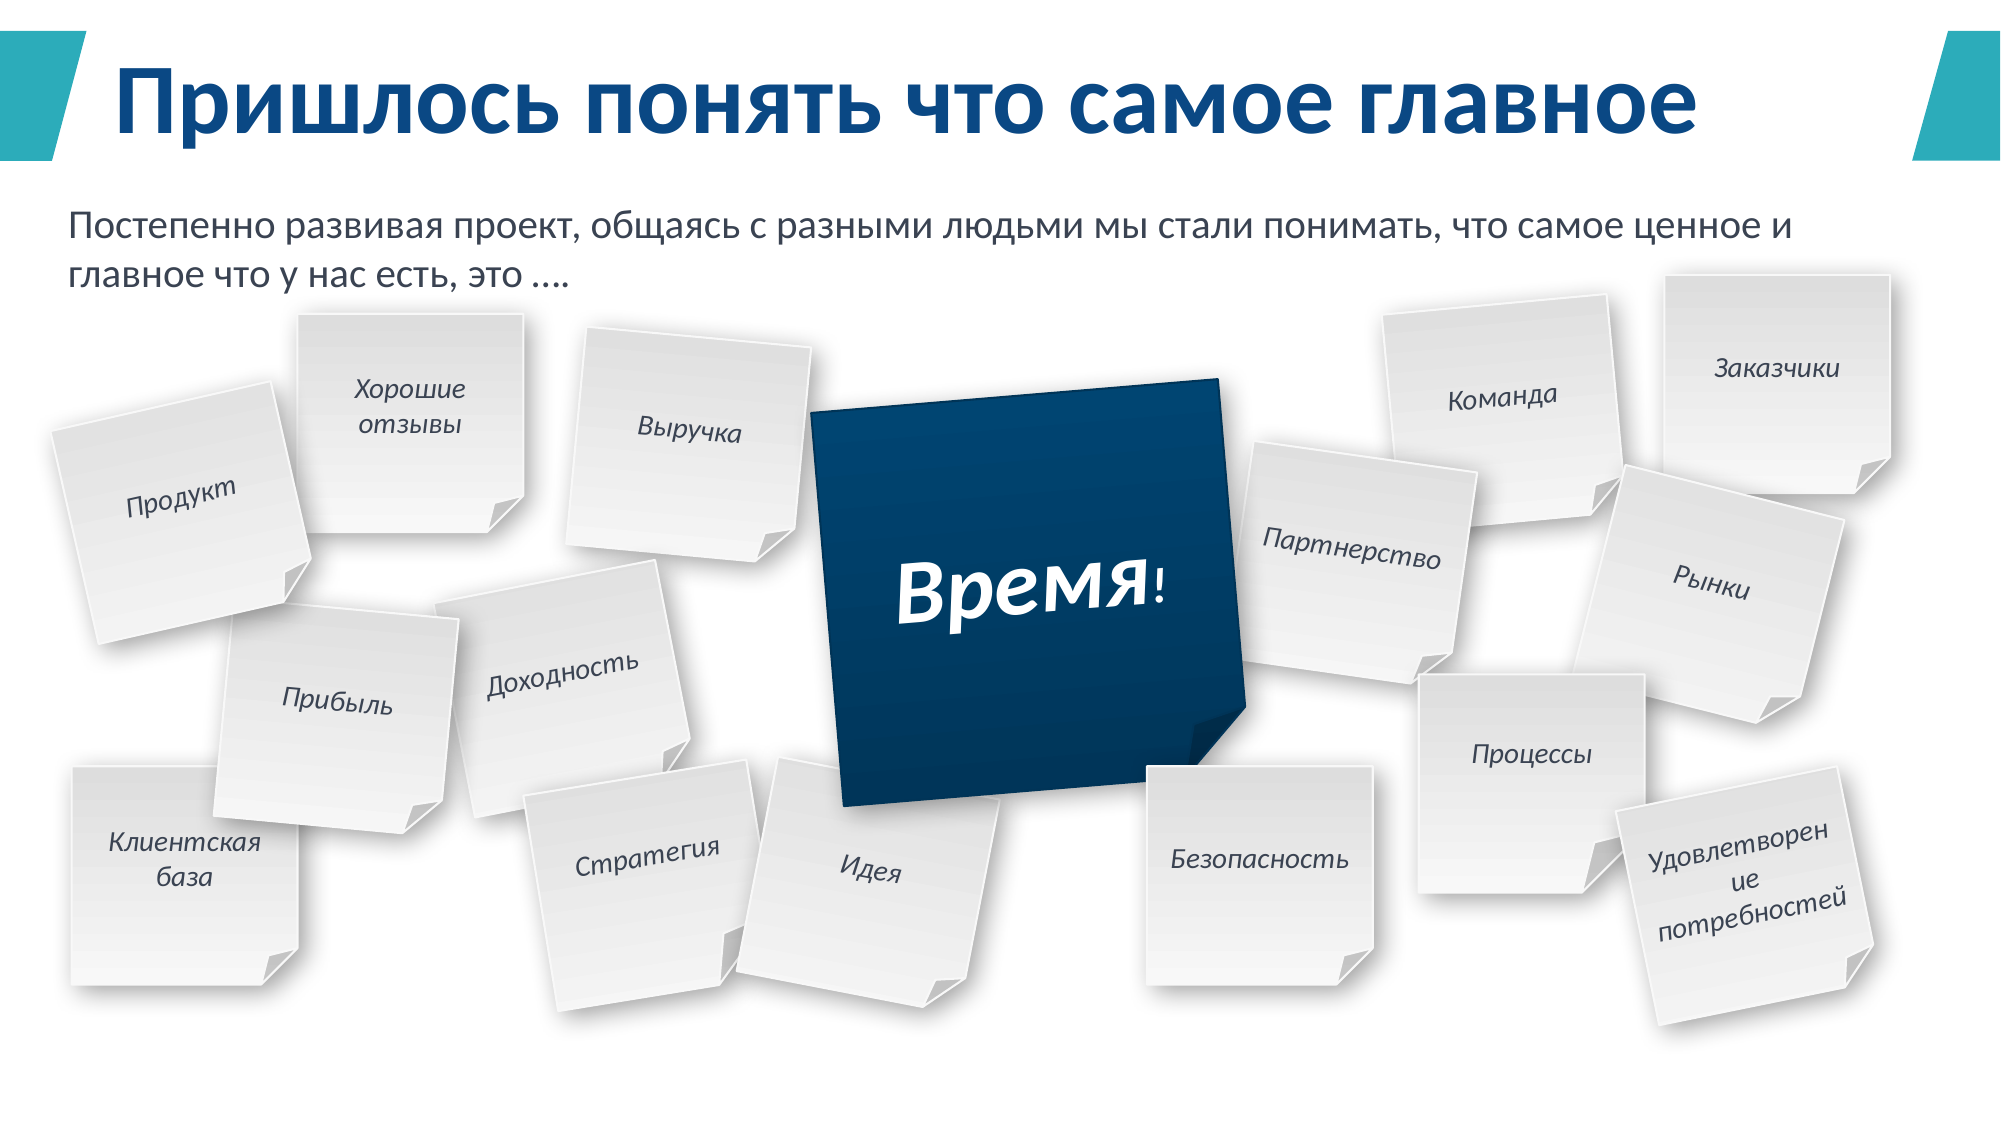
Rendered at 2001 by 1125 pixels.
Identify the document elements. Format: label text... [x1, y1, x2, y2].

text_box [71, 274, 1891, 1006]
title Пришлось понять что самое главное [99, 0, 1900, 187]
list Постепенно развивая проект, общаясь с разными людьми мы стали понимать, что самое ценное и главное что у нас есть, это …. [53, 190, 1947, 304]
